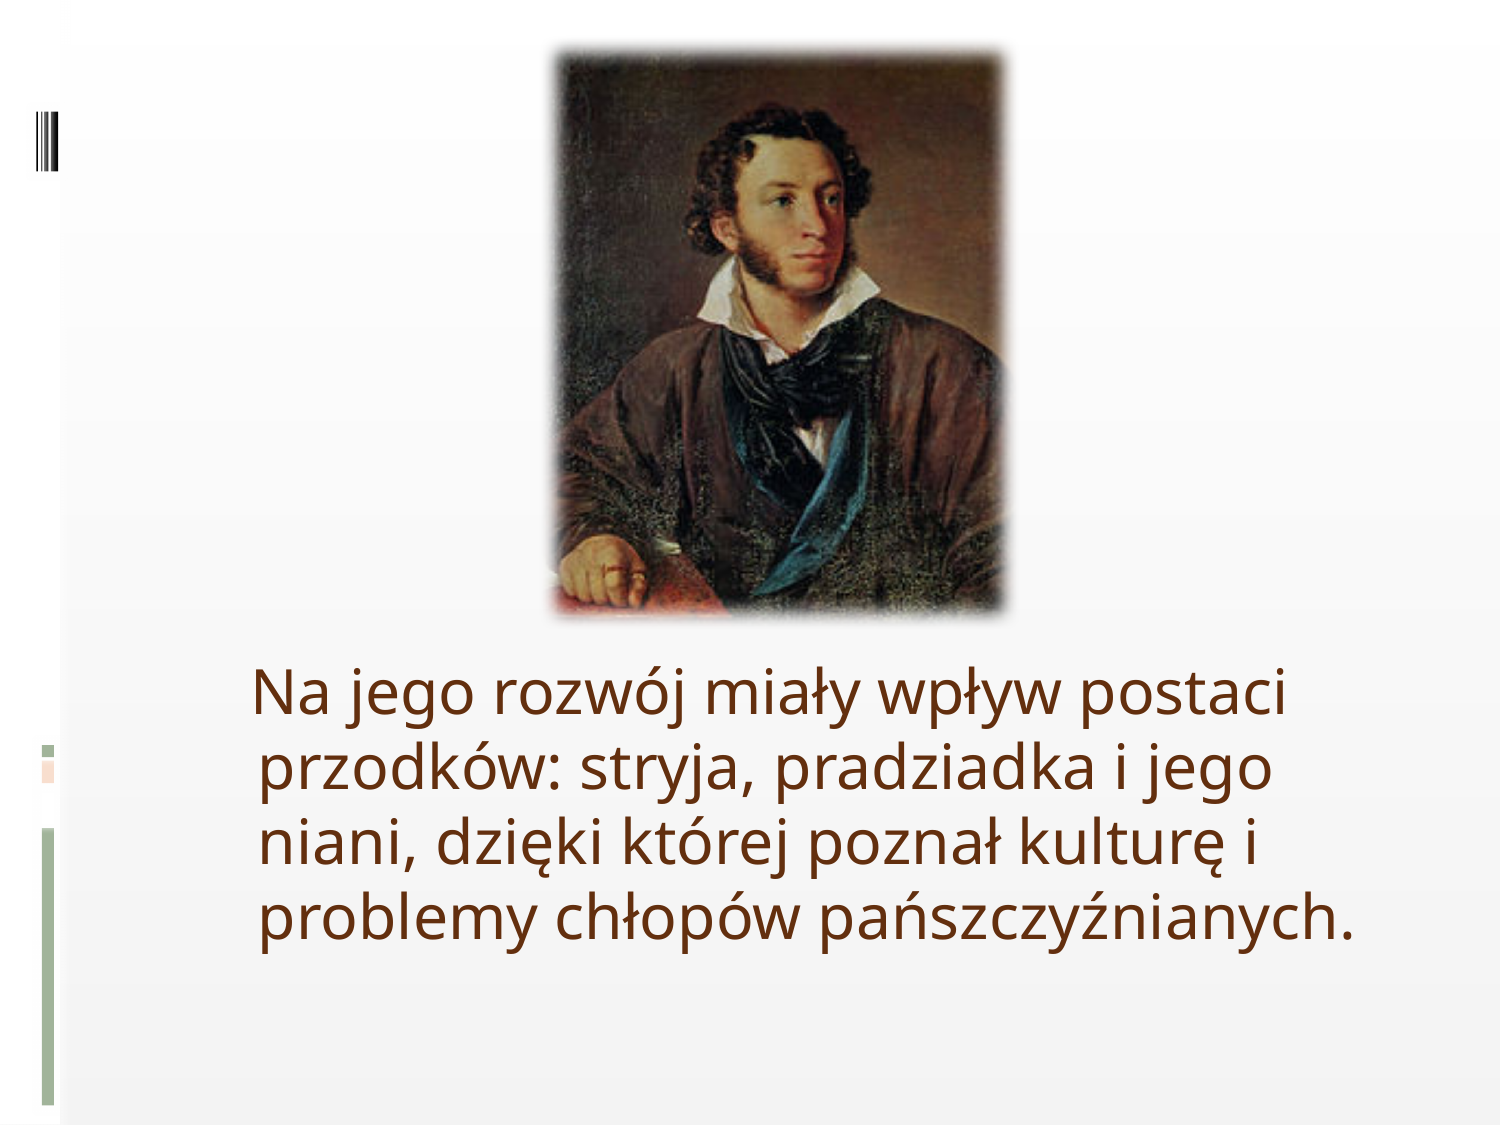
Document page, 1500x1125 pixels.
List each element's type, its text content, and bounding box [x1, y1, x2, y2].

picture [538, 34, 1020, 630]
list Na jego rozwój miały wpływ postaci przodków: stryja, pradziadka i jego niani, dzięki której poznał kulturę i problemy chłopów pańszczyźnianych. [175, 644, 1451, 1055]
